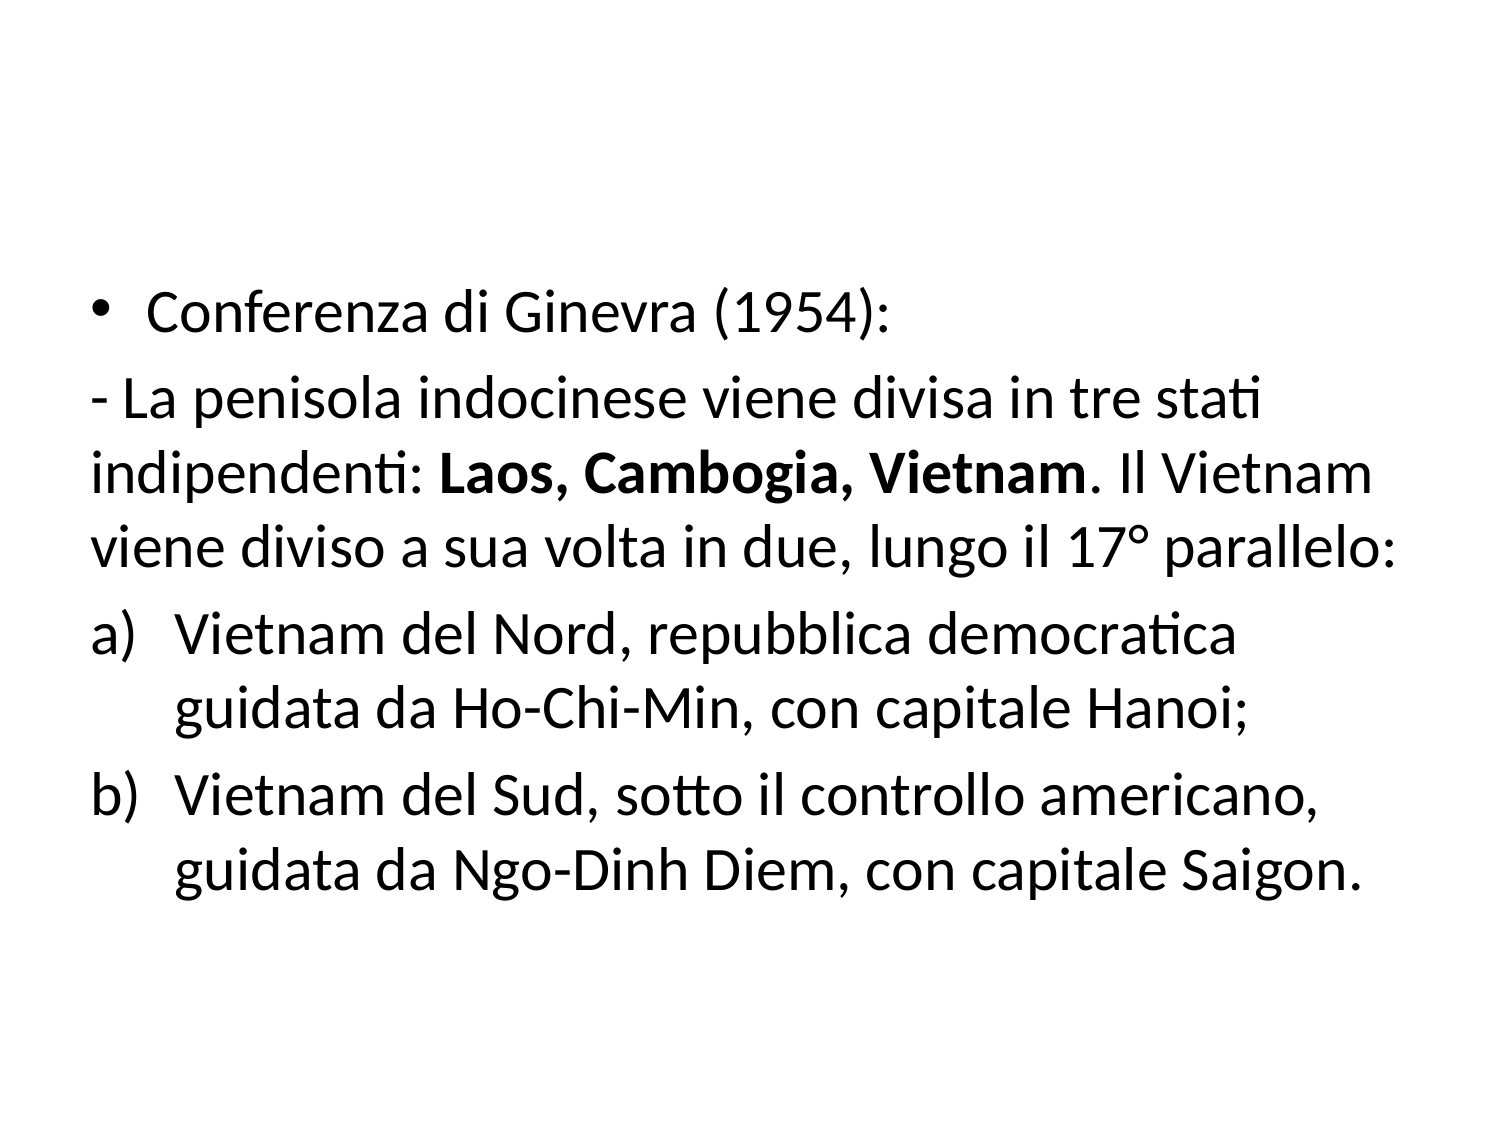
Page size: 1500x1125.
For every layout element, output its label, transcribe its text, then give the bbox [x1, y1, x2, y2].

list Conferenza di Ginevra (1954): - La penisola indocinese viene divisa in tre stati indipendenti: Laos, Cambogia, Vietnam. Il Vietnam viene diviso a sua volta in due, lungo il 17° parallelo: Vietnam del Nord, repubblica democratica guidata da Ho-Chi-Min, con capitale Hanoi; Vietnam del Sud, sotto il controllo americano, guidata da Ngo-Dinh Diem, con capitale Saigon. [75, 262, 1425, 1005]
